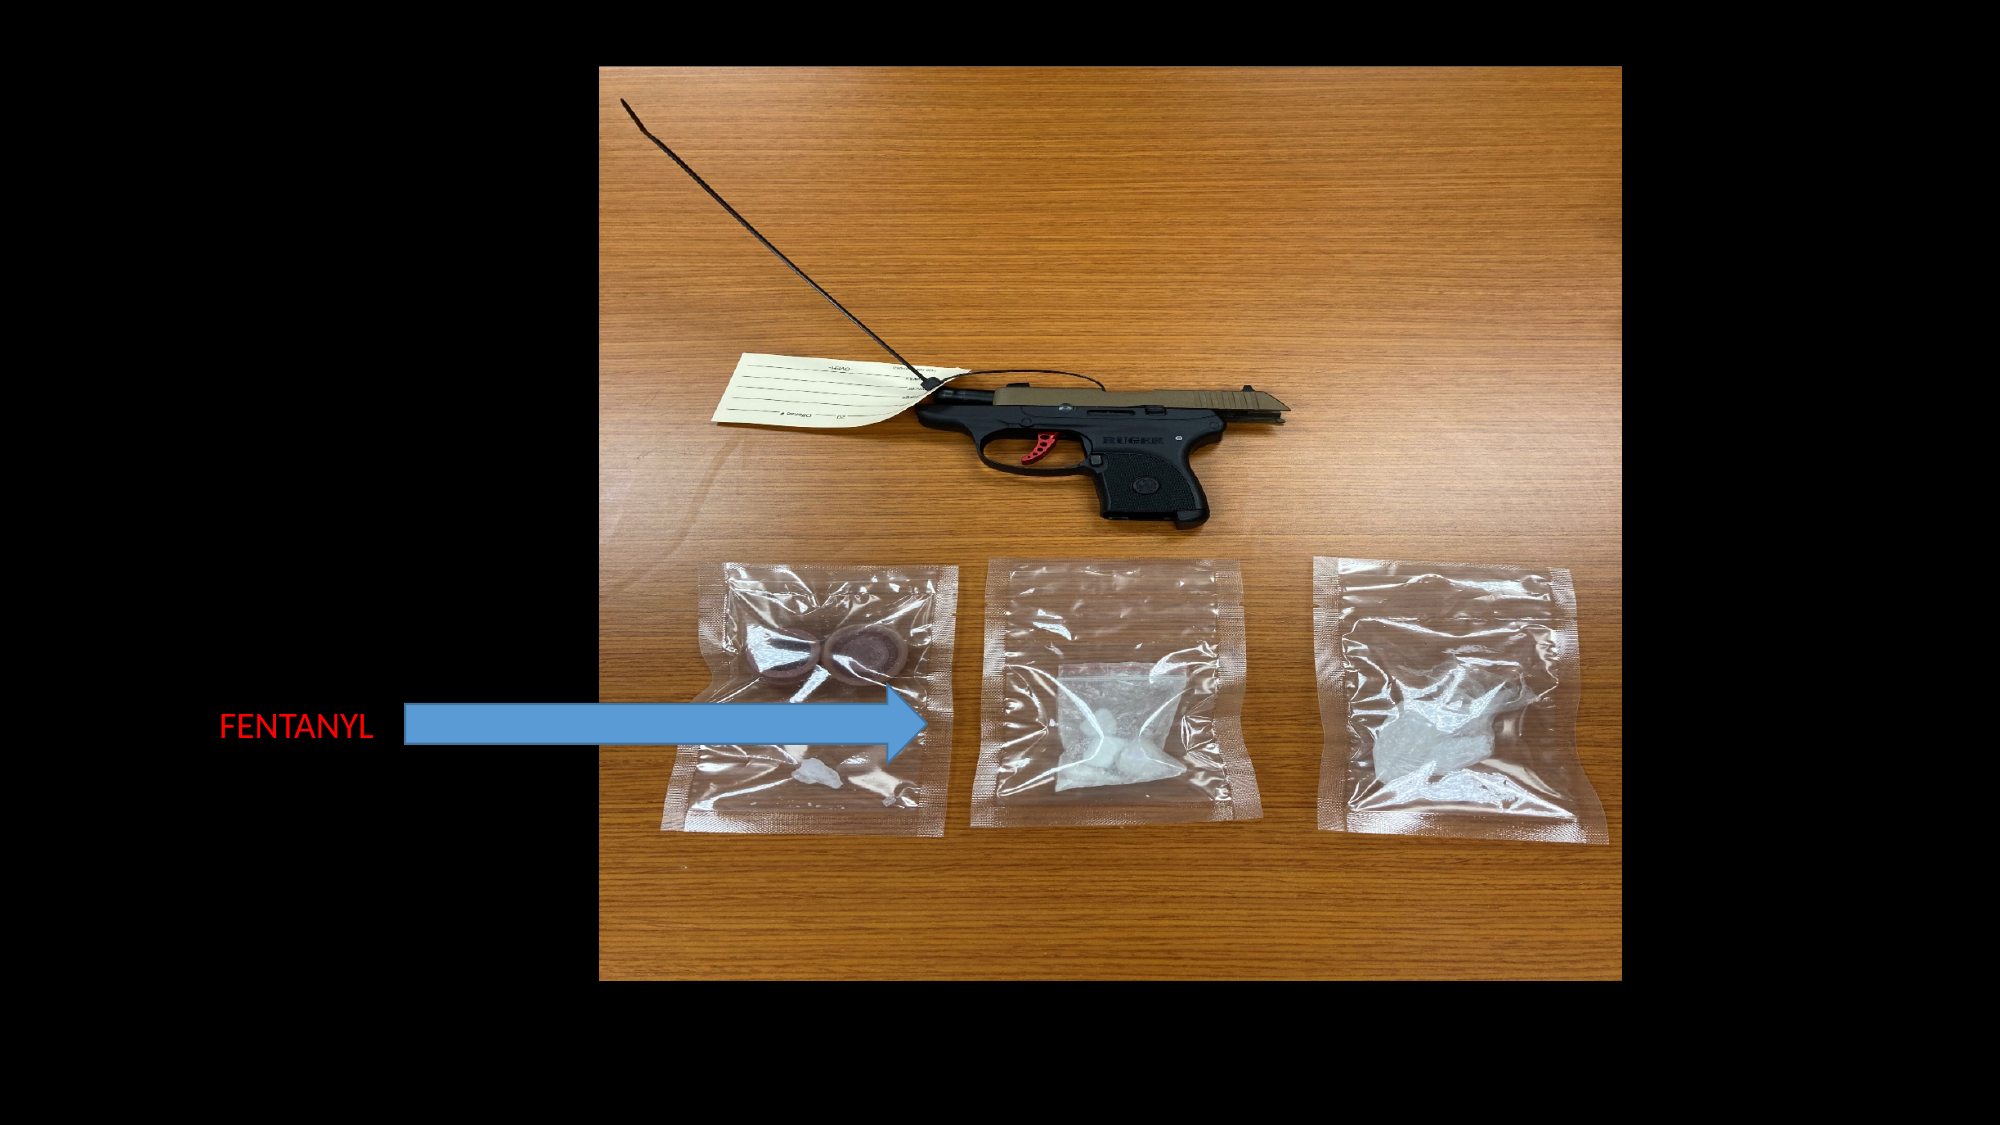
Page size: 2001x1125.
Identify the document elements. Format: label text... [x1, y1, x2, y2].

text_box [413, 702, 652, 745]
text_box FENTANYL [204, 693, 413, 754]
picture [599, 12, 1622, 1036]
